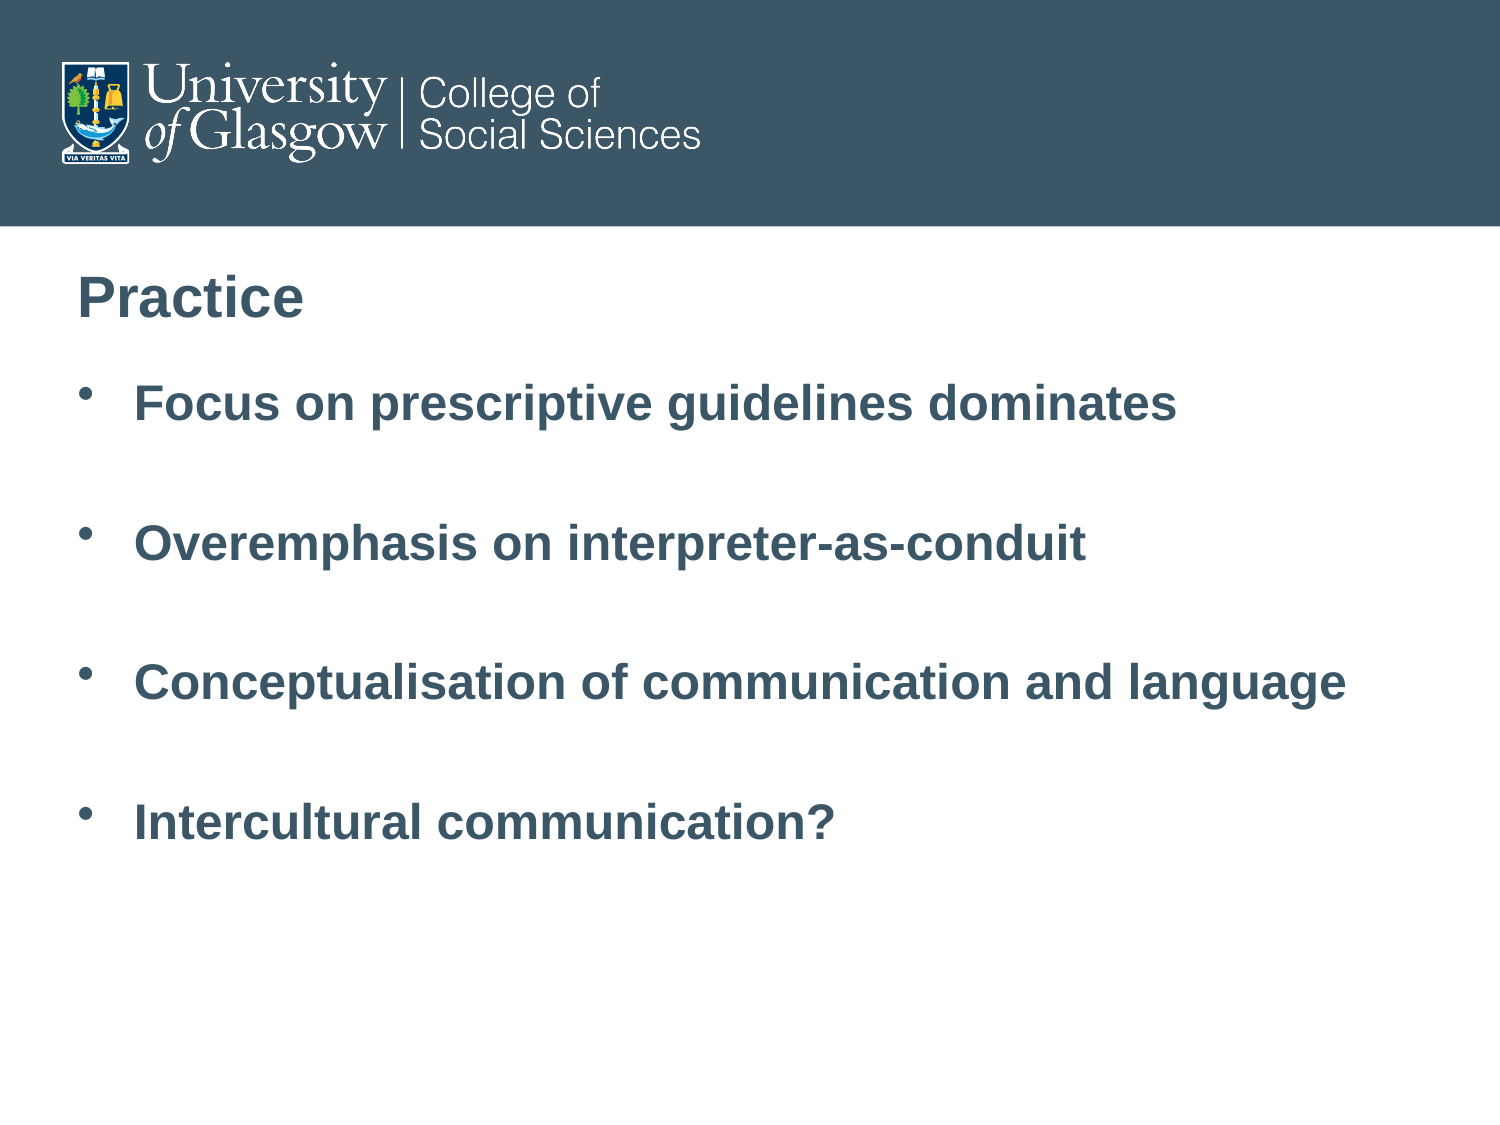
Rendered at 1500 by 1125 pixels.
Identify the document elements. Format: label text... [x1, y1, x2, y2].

list Focus on prescriptive guidelines dominates Overemphasis on interpreter-as-conduit Conceptualisation of communication and language Intercultural communication? [62, 362, 1438, 1001]
picture [62, 62, 700, 164]
title Practice [62, 237, 1438, 351]
